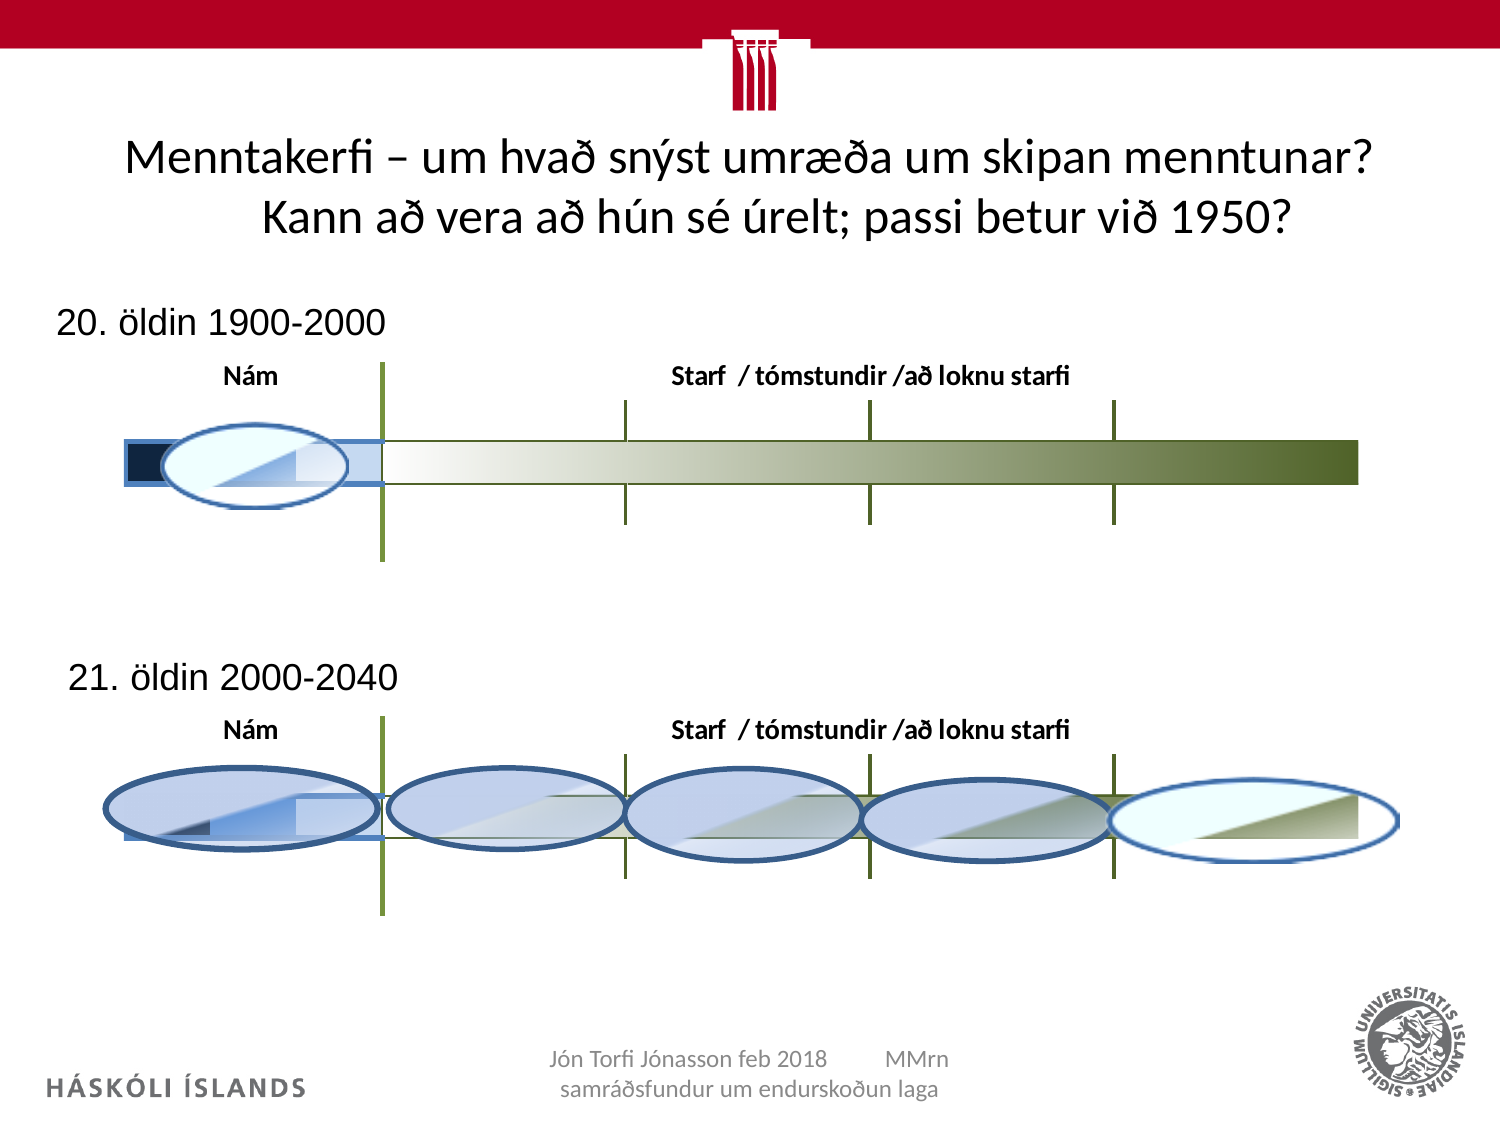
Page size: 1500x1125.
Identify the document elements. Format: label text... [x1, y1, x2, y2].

footer Jón Torfi Jónasson feb 2018 MMrn samráðsfundur um endurskoðun laga [512, 1042, 988, 1103]
picture [0, 0, 1500, 1125]
title Menntakerfi – um hvað snýst umræða um skipan menntunar? Kann að vera að hún sé úrelt; passi betur við 1950? [41, 113, 1459, 255]
text_box 21. öldin 2000-2040 [53, 645, 479, 705]
text_box 20. öldin 1900-2000 [41, 290, 467, 351]
